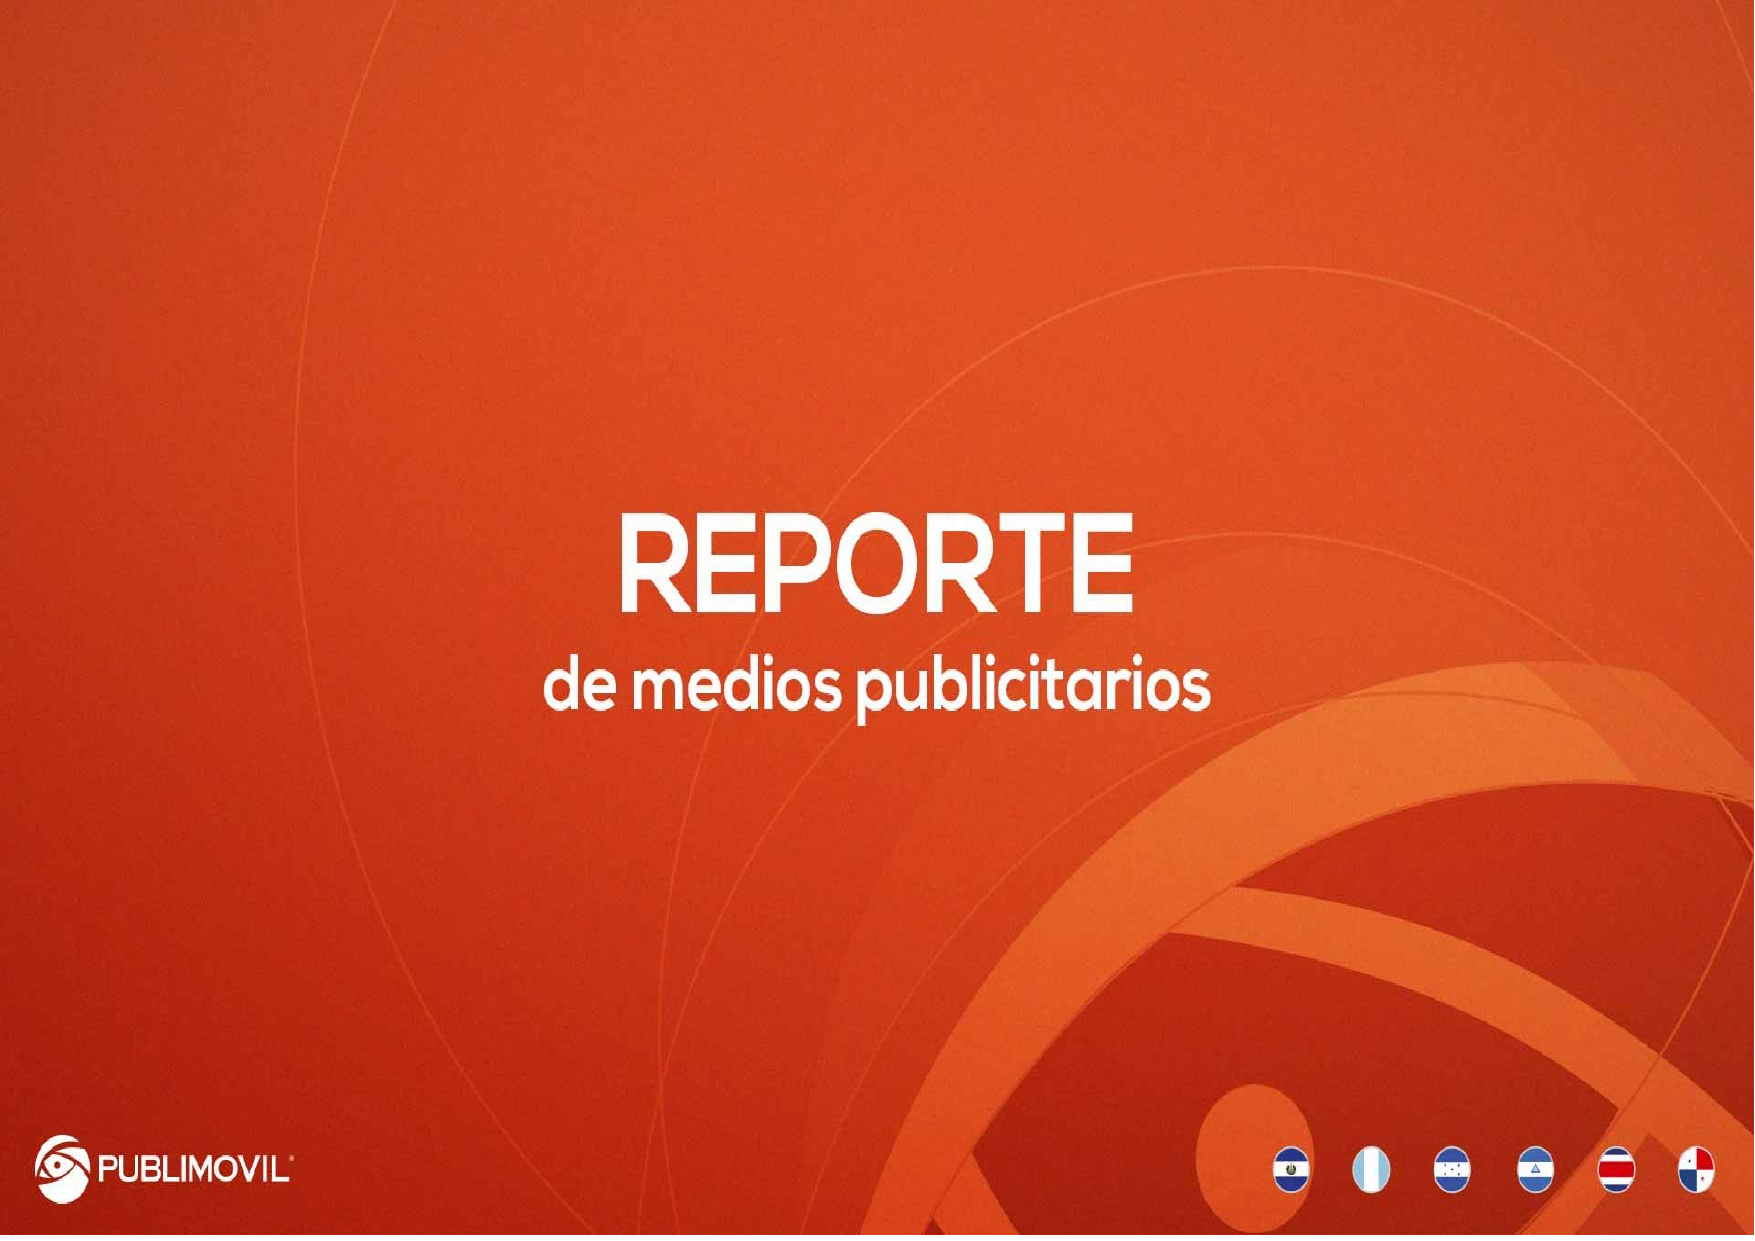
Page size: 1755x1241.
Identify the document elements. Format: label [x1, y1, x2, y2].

text_box [0, 0, 1754, 1235]
